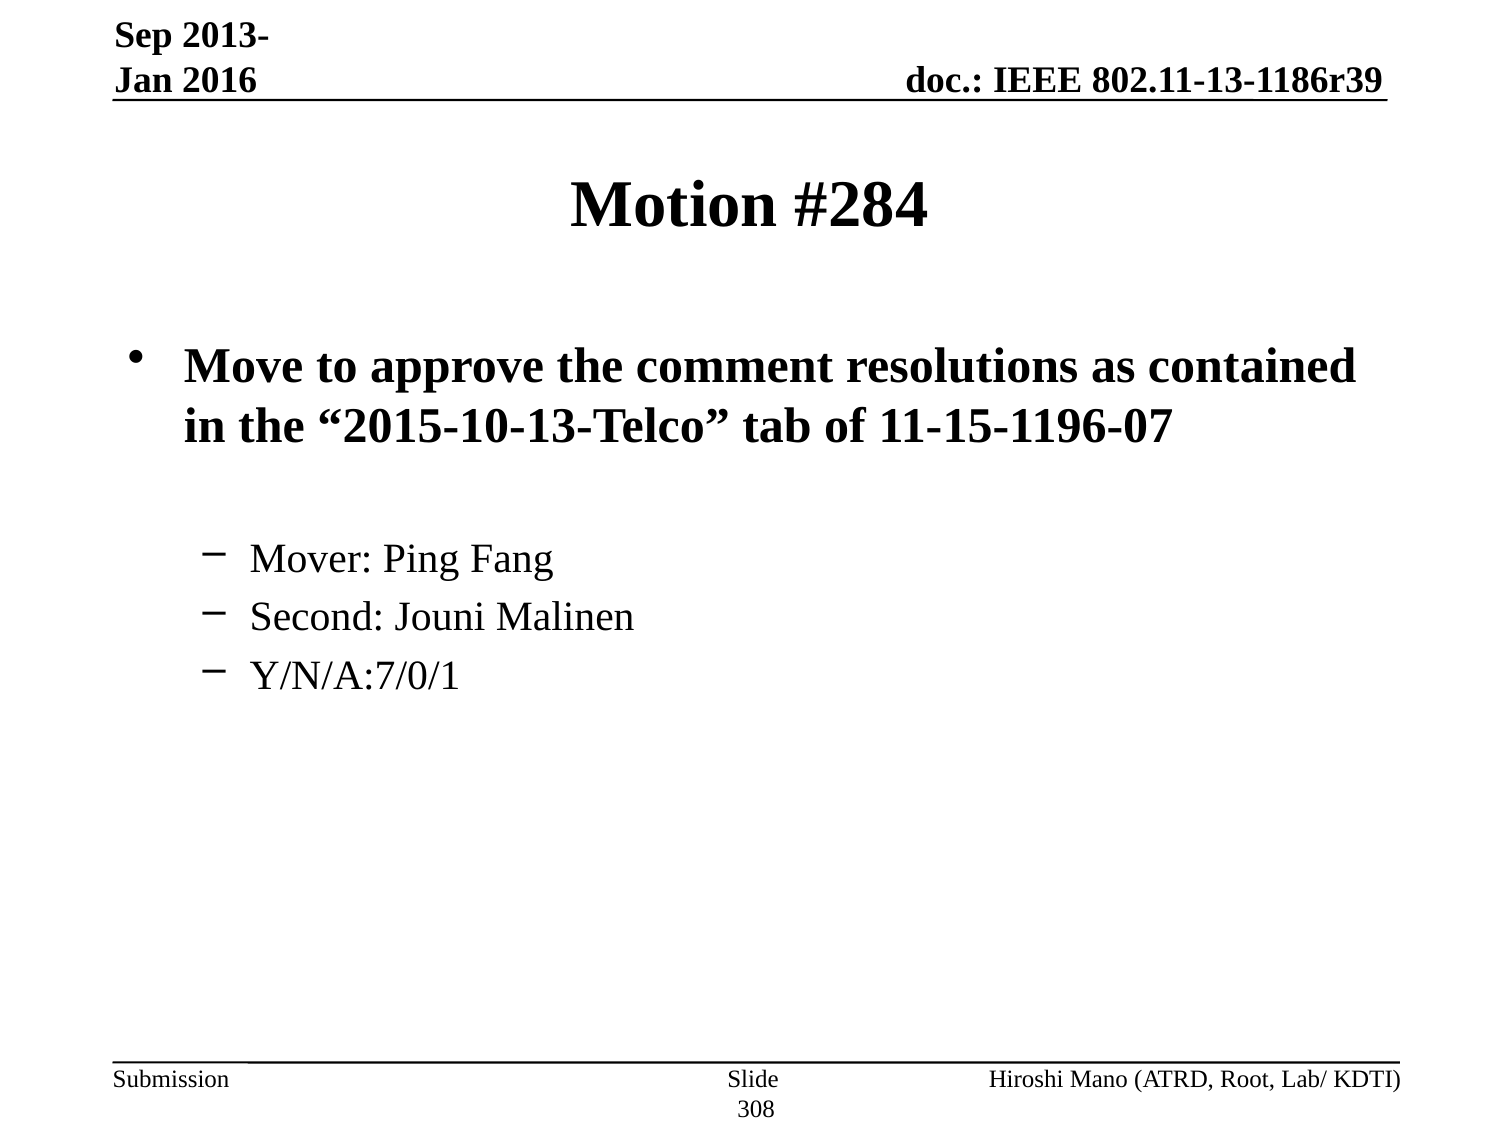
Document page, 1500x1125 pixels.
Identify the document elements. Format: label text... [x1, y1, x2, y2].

slide_number Slide 308 [712, 1061, 800, 1093]
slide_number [114, 54, 273, 101]
list Move to approve the comment resolutions as contained in the “2015-10-13-Telco” tab of 11-15-1196-07 Mover: Ping Fang Second: Jouni Malinen Y/N/A:7/0/1 [112, 324, 1388, 1001]
footer Hiroshi Mano (ATRD, Root, Lab/ KDTI) [984, 1061, 1402, 1093]
title Motion #284 [112, 112, 1388, 288]
